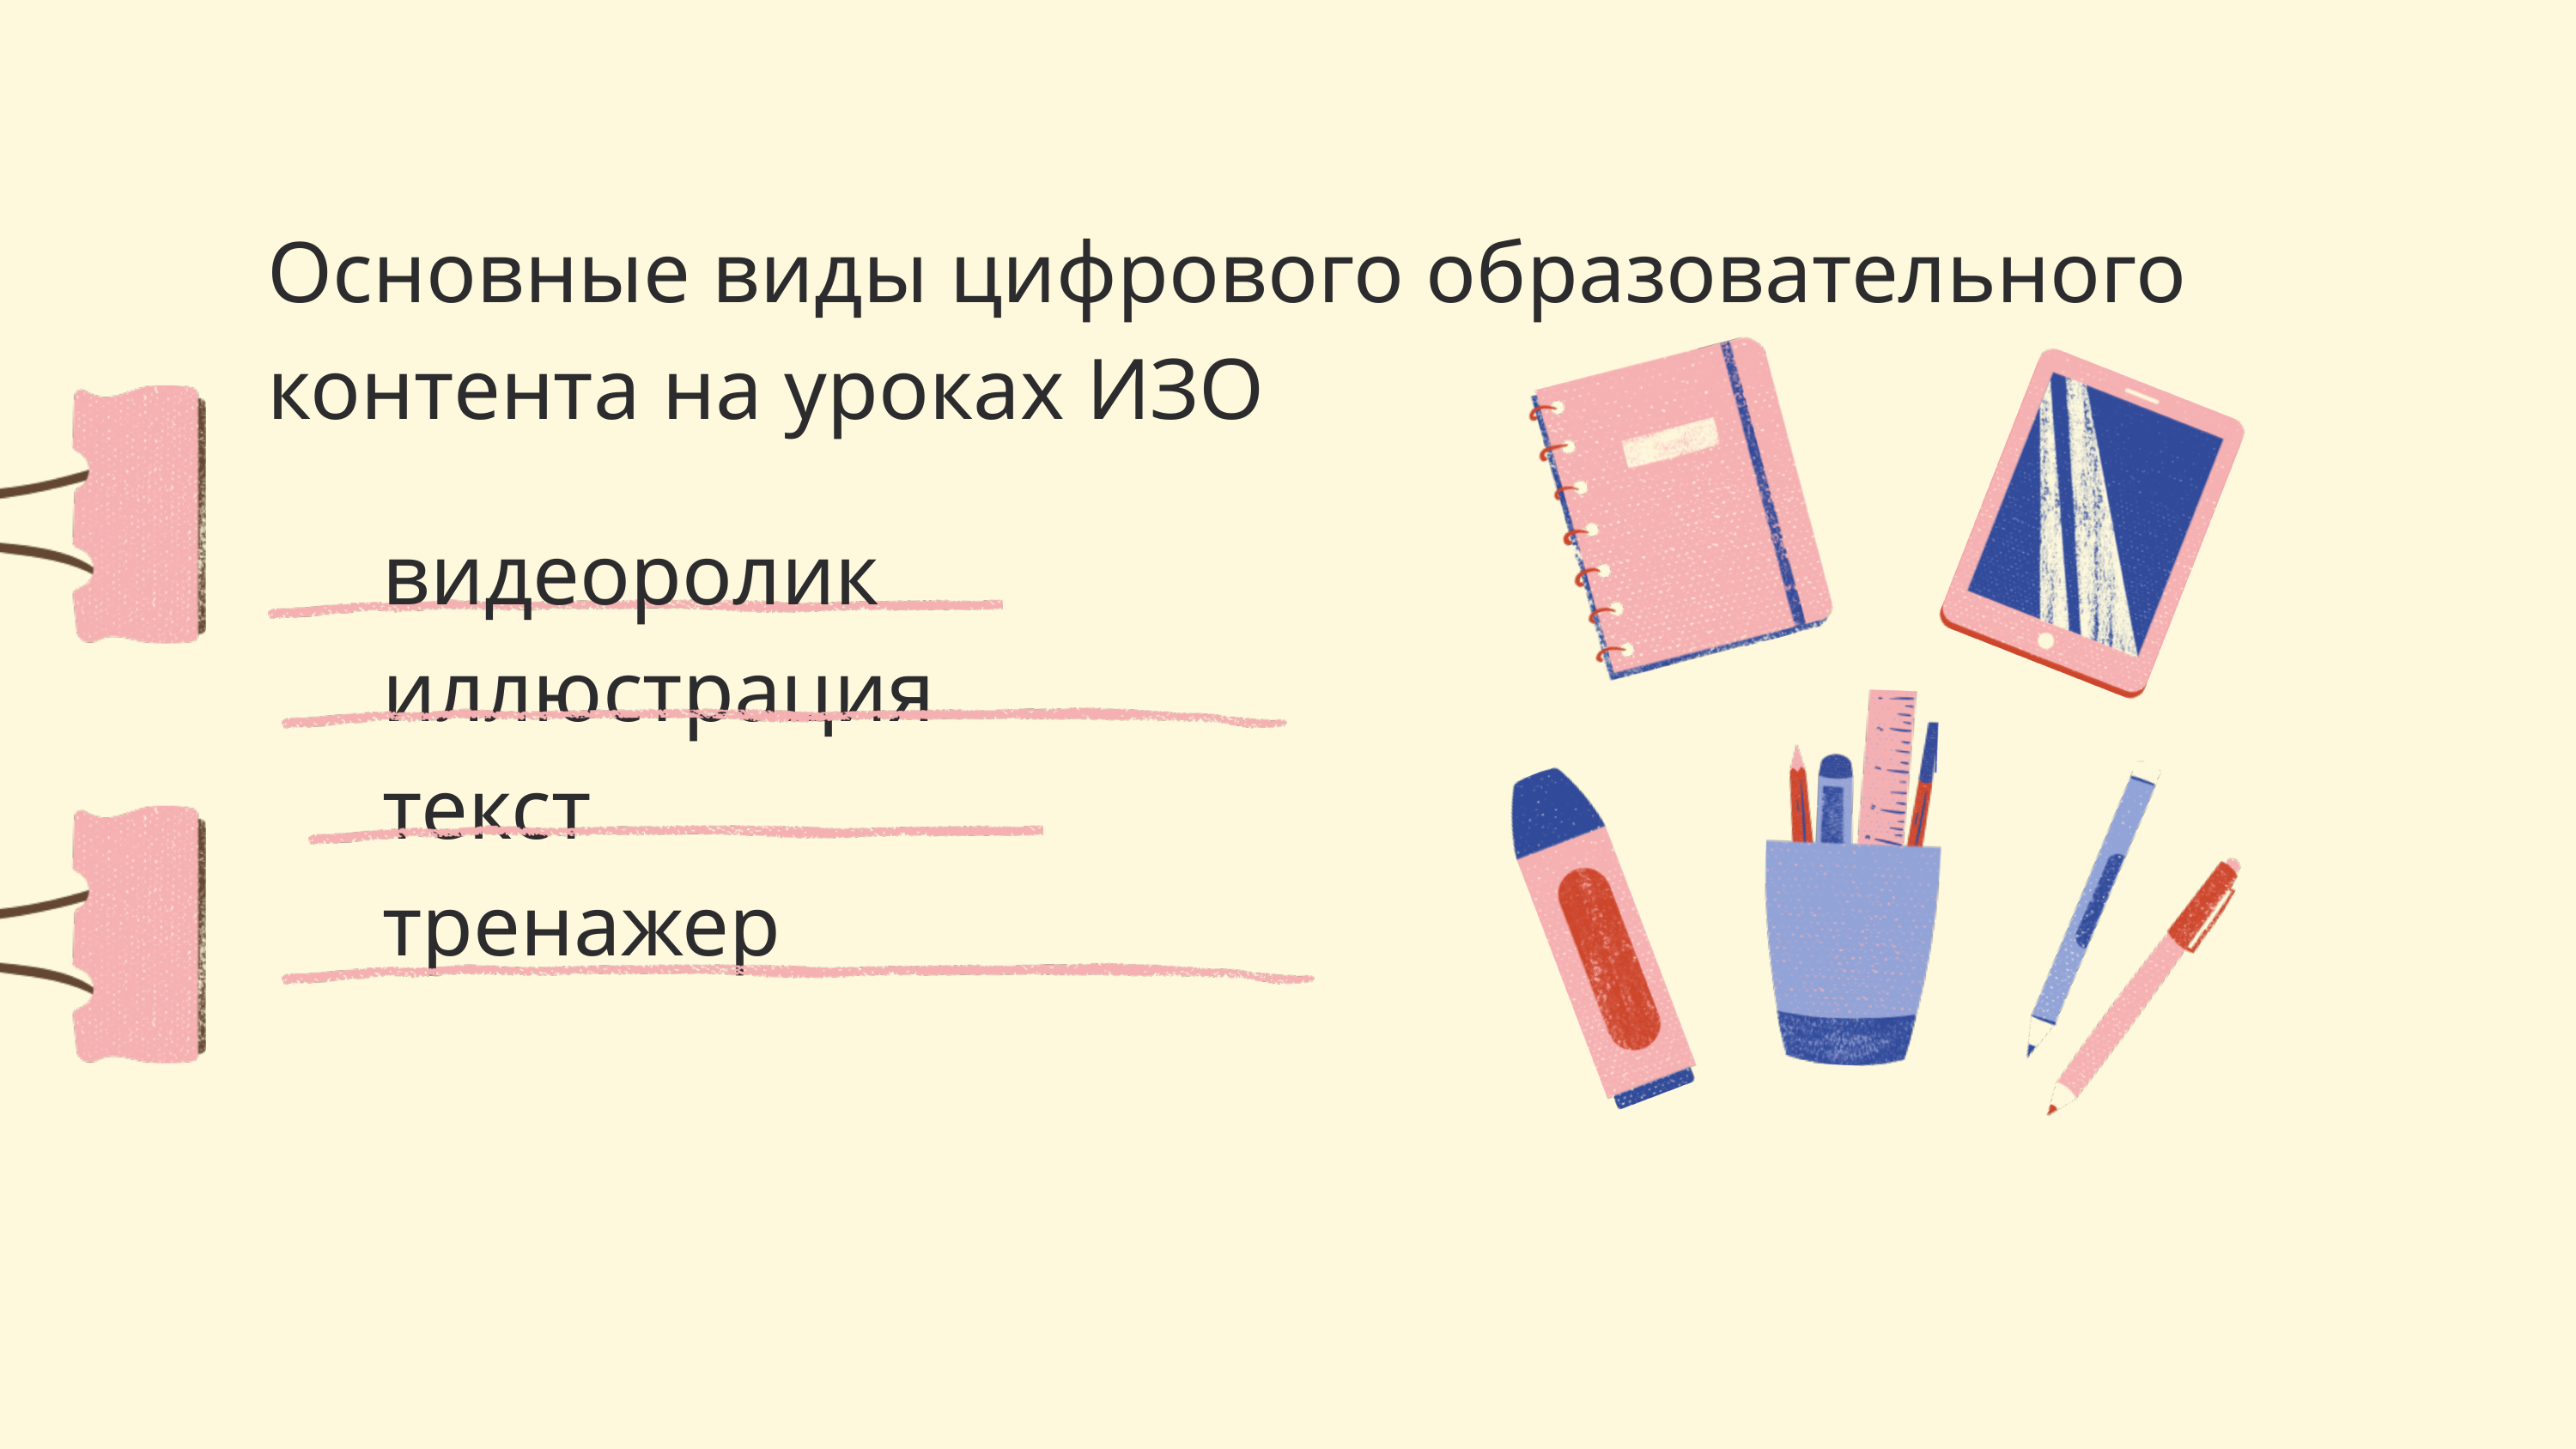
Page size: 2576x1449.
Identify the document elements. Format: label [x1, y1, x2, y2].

text_box [382, 513, 1530, 1104]
picture [0, 749, 205, 1119]
picture [0, 330, 205, 699]
text_box [267, 211, 2251, 568]
picture [308, 817, 1044, 877]
picture [268, 591, 382, 652]
picture [281, 951, 1315, 1019]
text_box [1490, 330, 2269, 1144]
picture [281, 696, 1288, 762]
